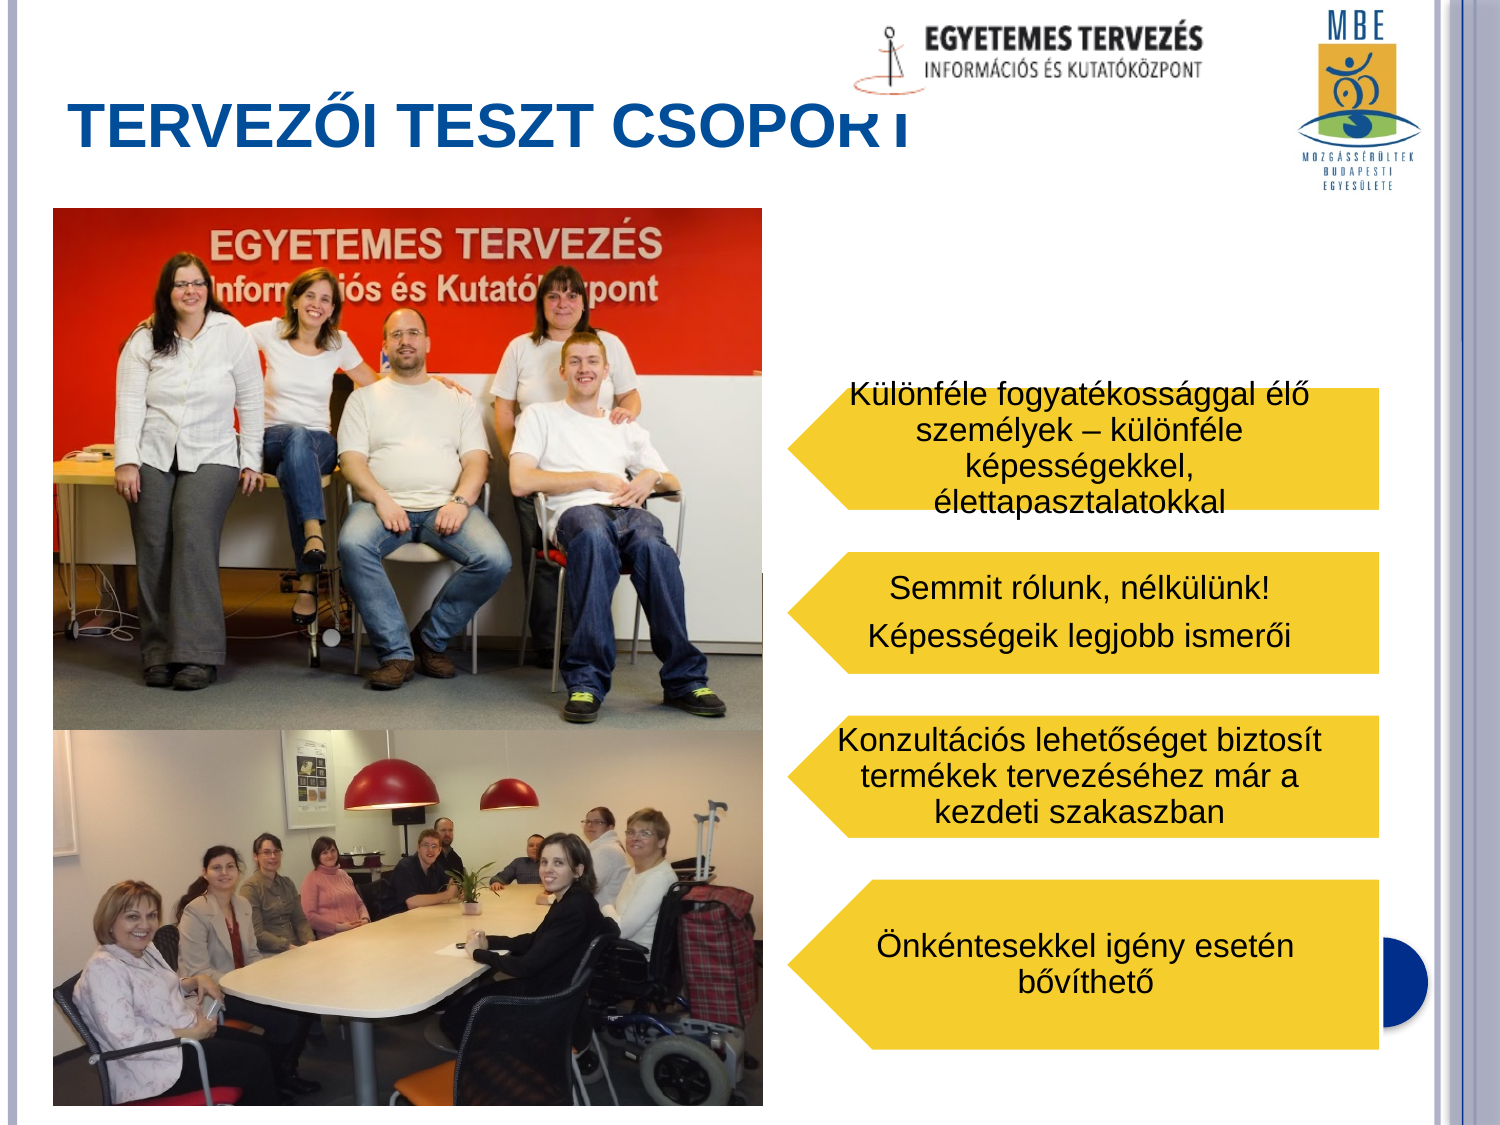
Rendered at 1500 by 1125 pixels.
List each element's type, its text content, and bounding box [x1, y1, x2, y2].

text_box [768, 384, 1500, 1053]
picture [832, 0, 1427, 194]
title Tervezői teszt csoport [53, 54, 1279, 243]
picture [52, 207, 764, 1107]
